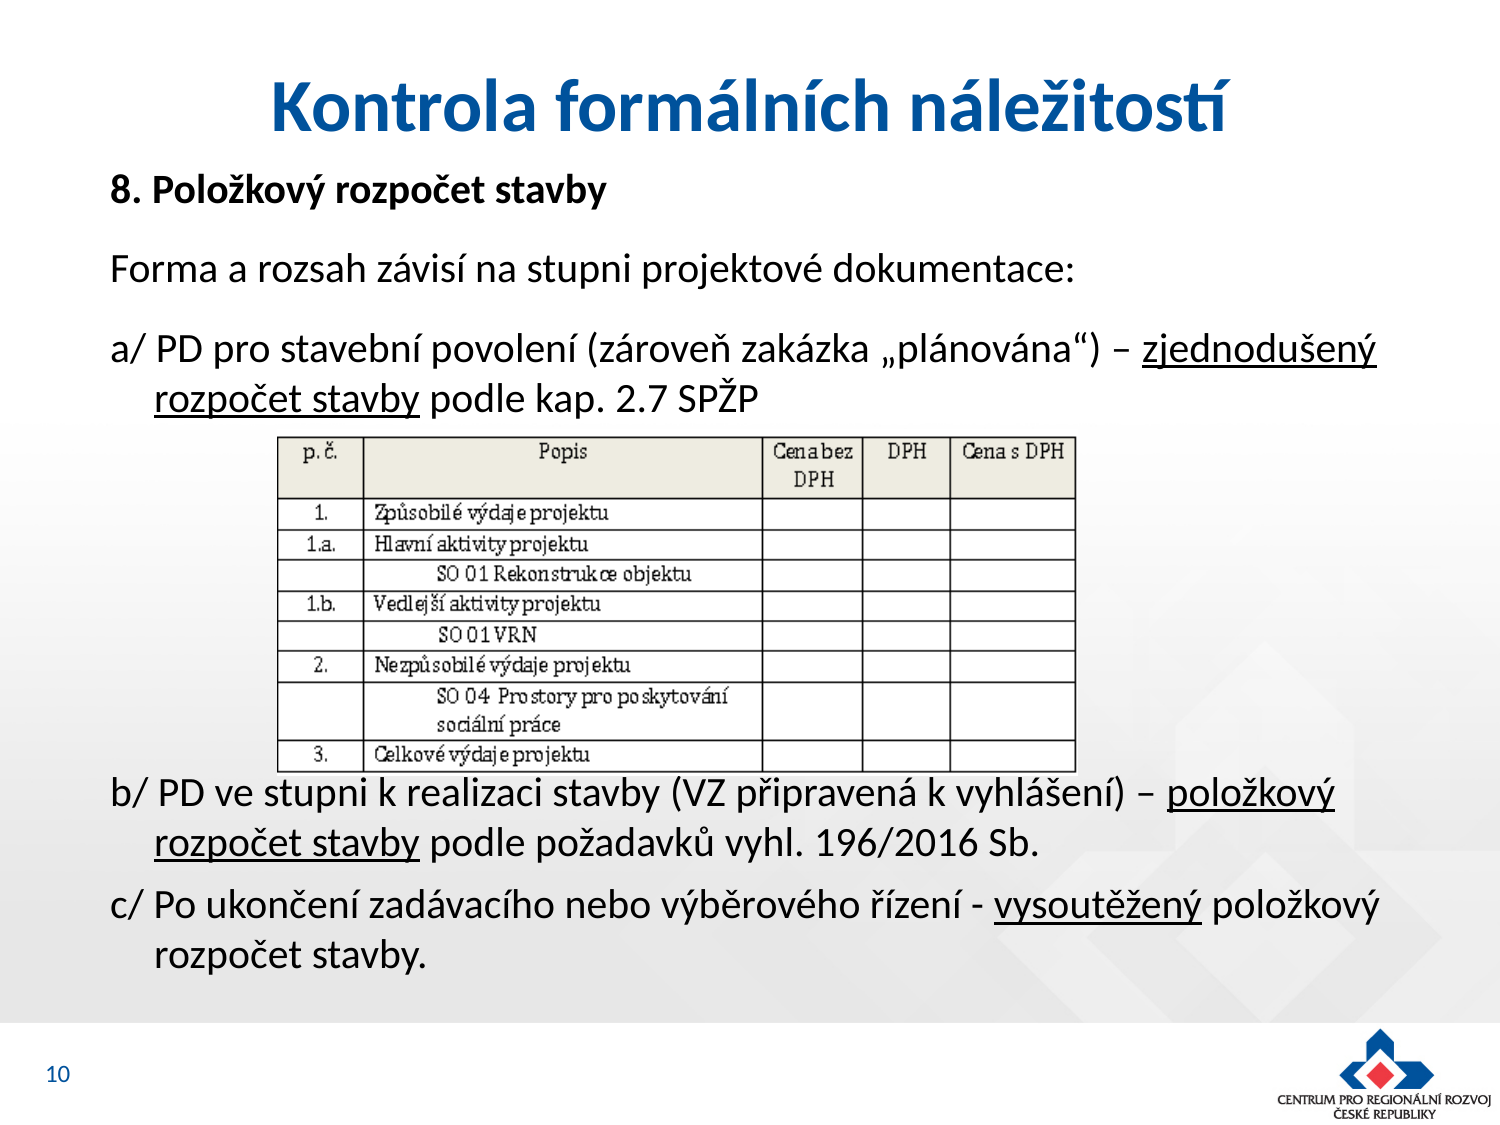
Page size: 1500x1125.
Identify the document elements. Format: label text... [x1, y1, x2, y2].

list 8. Položkový rozpočet stavby Forma a rozsah závisí na stupni projektové dokumentace: a/ PD pro stavební povolení (zároveň zakázka „plánována“) – zjednodušený rozpočet stavby podle kap. 2.7 SPŽP b/ PD ve stupni k realizaci stavby (VZ připravená k vyhlášení) – položkový rozpočet stavby podle požadavků vyhl. 196/2016 Sb. c/ Po ukončení zadávacího nebo výběrového řízení - vysoutěžený položkový rozpočet stavby. [95, 182, 1425, 1024]
title Kontrola formálních náležitostí [75, 20, 1425, 182]
picture [0, 0, 1500, 1125]
slide_number 10 [30, 1042, 113, 1103]
